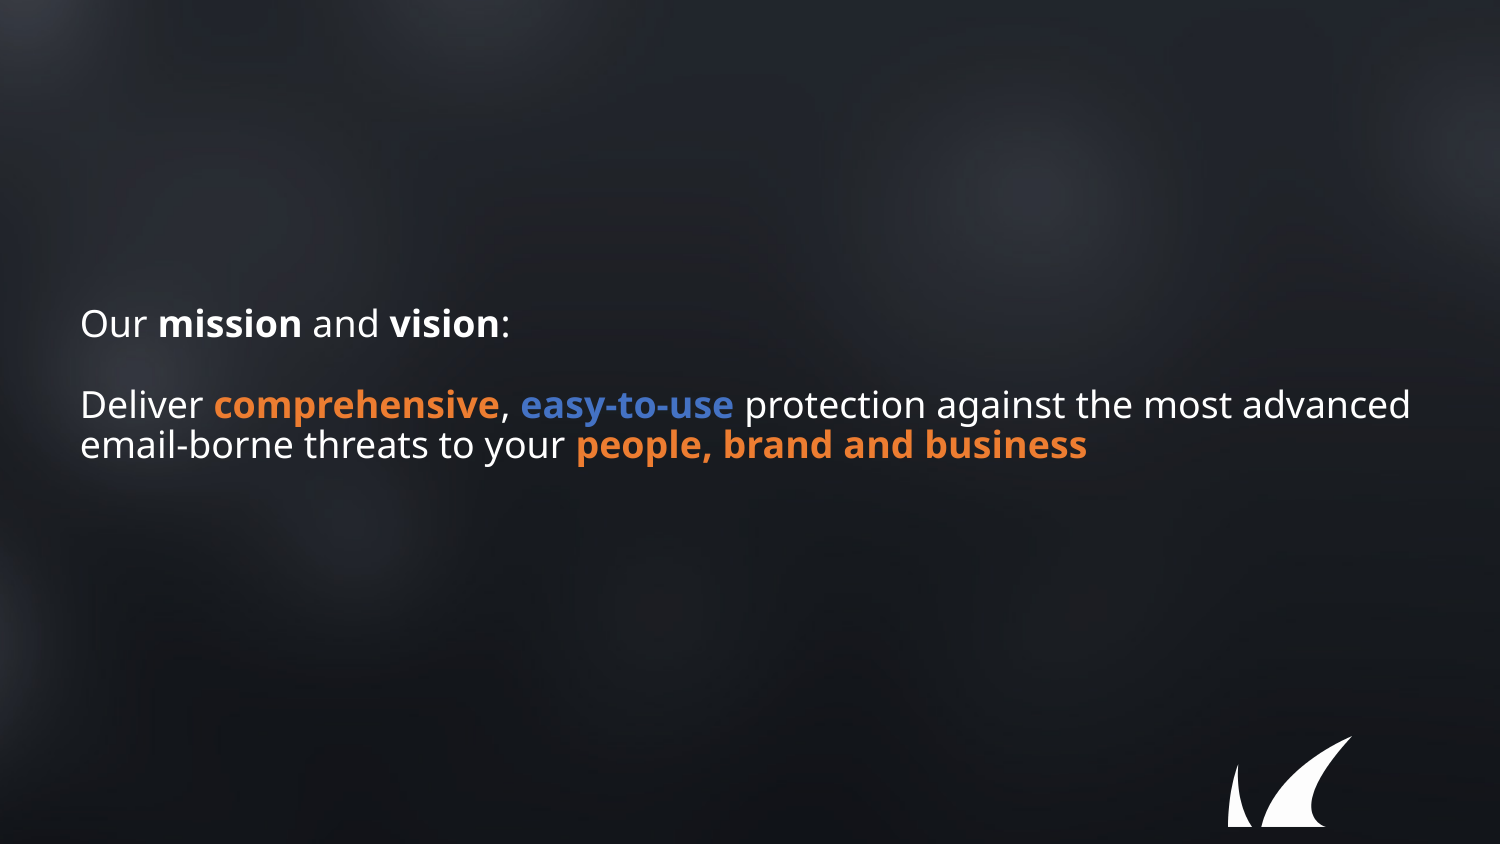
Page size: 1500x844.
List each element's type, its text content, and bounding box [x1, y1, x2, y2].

title Our mission and vision: Deliver comprehensive, easy-to-use protection against the most advanced email-borne threats to your people, brand and business [64, 296, 1436, 562]
picture [0, 0, 1500, 844]
